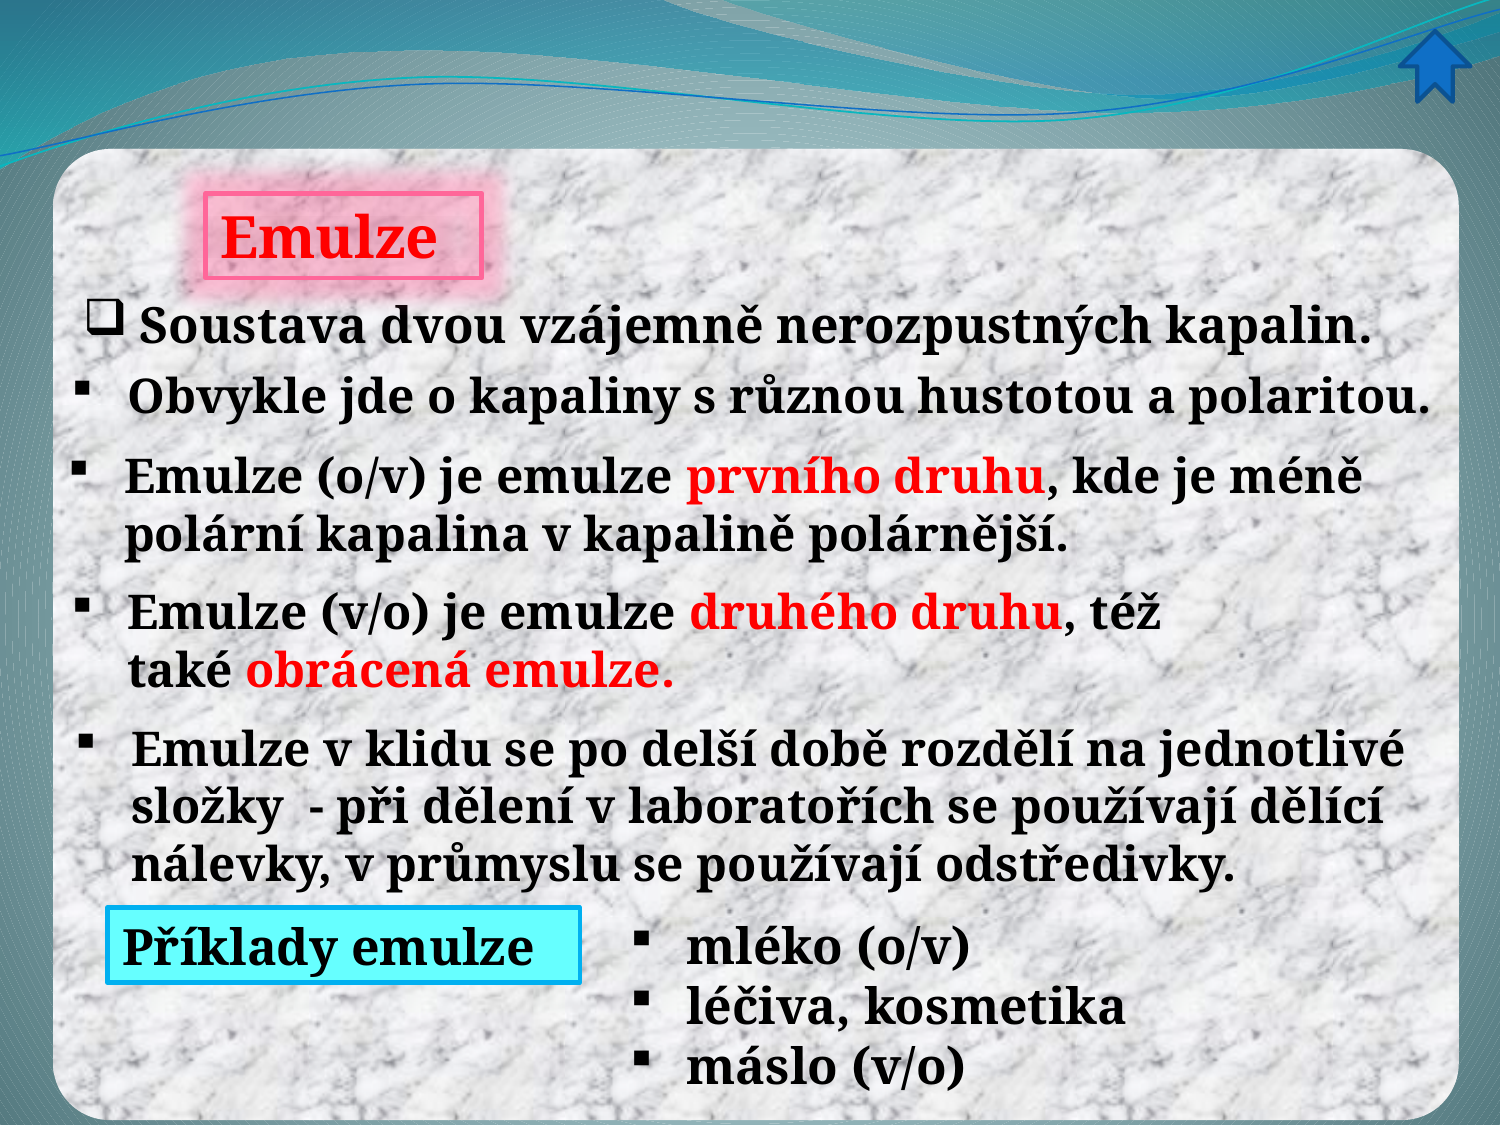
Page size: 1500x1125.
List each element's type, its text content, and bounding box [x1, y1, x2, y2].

text_box [1397, 28, 1473, 104]
text_box Emulze (v/o) je emulze druhého druhu, též také obrácená emulze. [56, 574, 1262, 705]
text_box Emulze [205, 193, 482, 278]
text_box [50, 146, 1461, 1123]
text_box Příklady emulze [107, 907, 580, 983]
text_box Obvykle jde o kapaliny s různou hustotou a polaritou. [56, 358, 1500, 431]
text_box Soustava dvou vzájemně nerozpustných kapalin. [68, 285, 1436, 358]
text_box Emulze (o/v) je emulze prvního druhu, kde je méně polární kapalina v kapalině polárnější. [53, 438, 1424, 568]
text_box Emulze v klidu se po delší době rozdělí na jednotlivé složky - při dělení v laboratořích se používají dělící nálevky, v průmyslu se používají odstředivky. [60, 710, 1500, 899]
text_box mléko (o/v) léčiva, kosmetika máslo (v/o) [615, 906, 1152, 1102]
